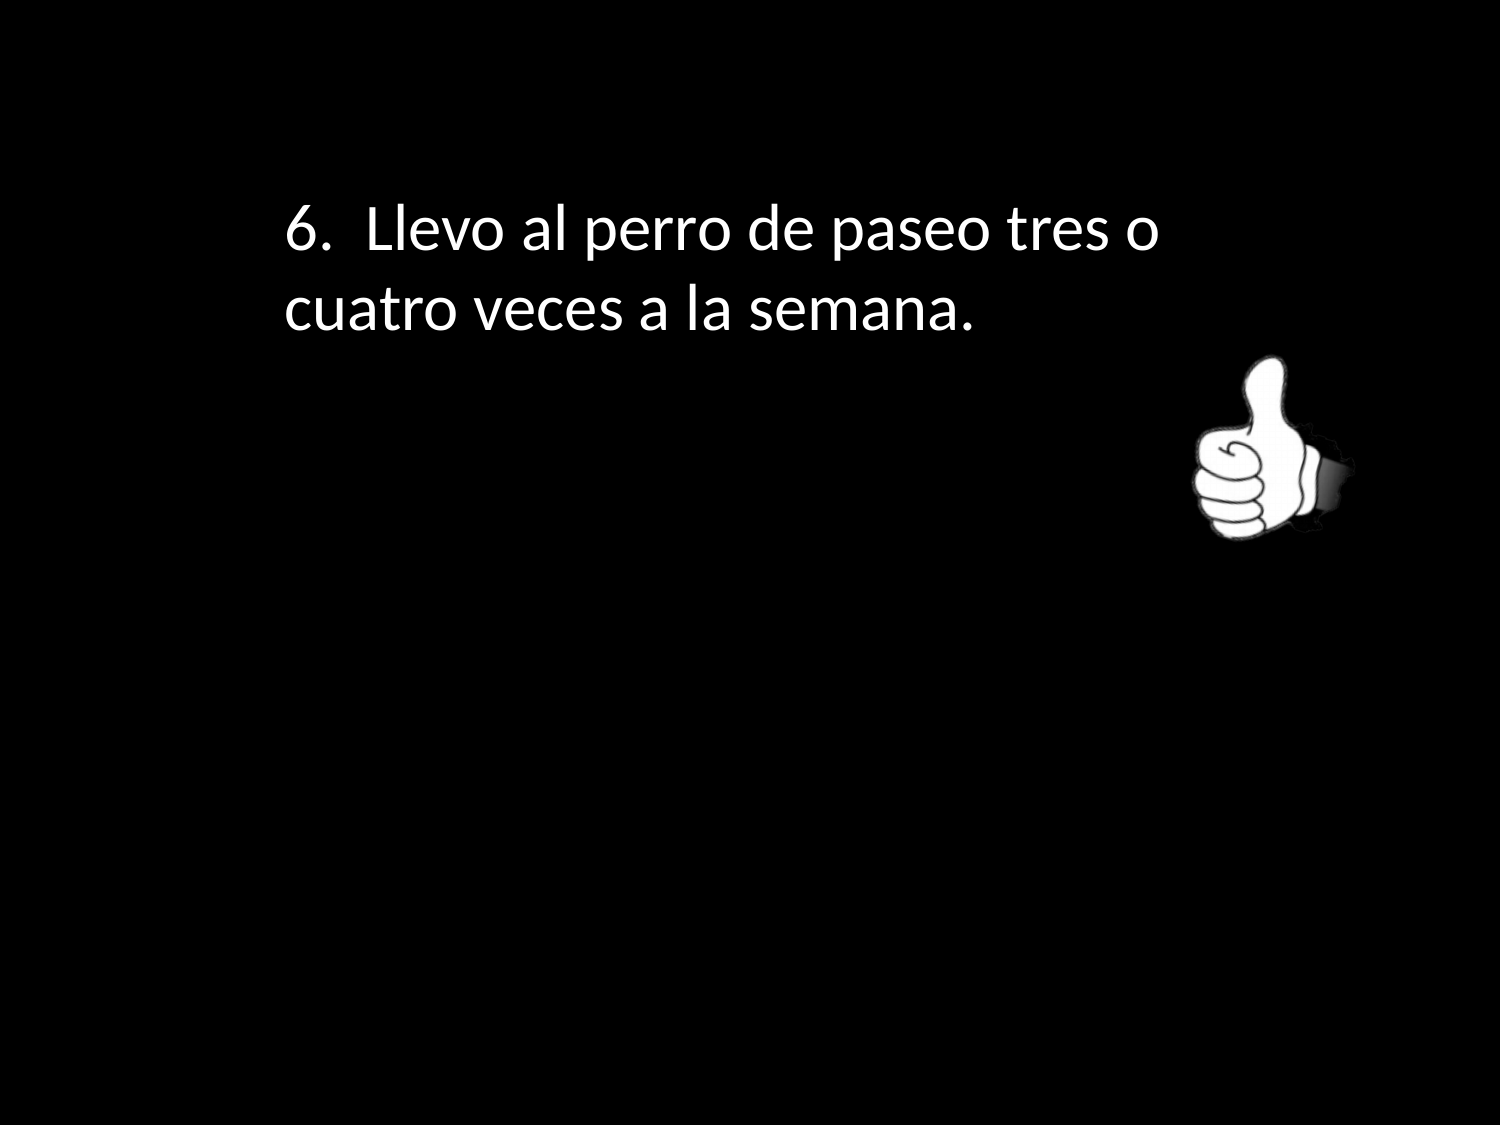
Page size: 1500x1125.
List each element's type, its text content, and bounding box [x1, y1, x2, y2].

text_box 6. Llevo al perro de paseo tres o cuatro veces a la semana. [269, 176, 1279, 352]
picture [1164, 327, 1393, 575]
